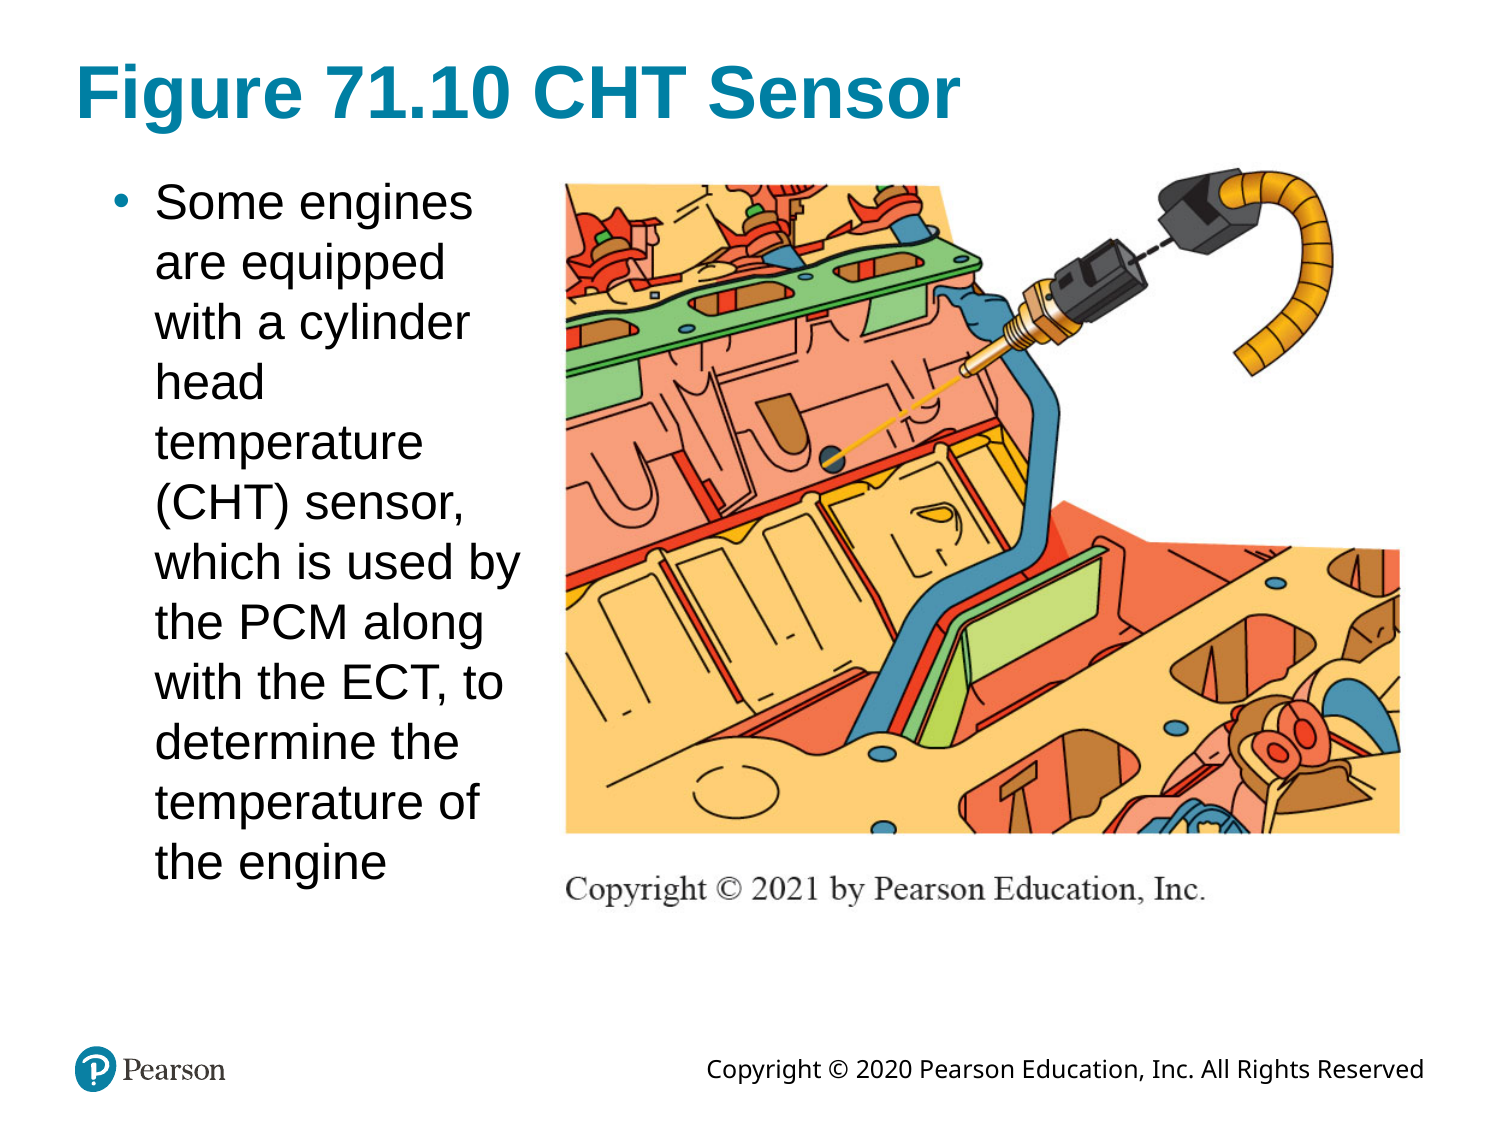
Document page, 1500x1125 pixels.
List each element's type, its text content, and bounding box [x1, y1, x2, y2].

list Some engines are equipped with a cylinder head temperature (CHT) sensor, which is used by the PCM along with the ECT, to determine the temperature of the engine [112, 162, 525, 966]
title Figure 71.10 CHT Sensor [75, 36, 1425, 143]
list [558, 162, 1407, 913]
